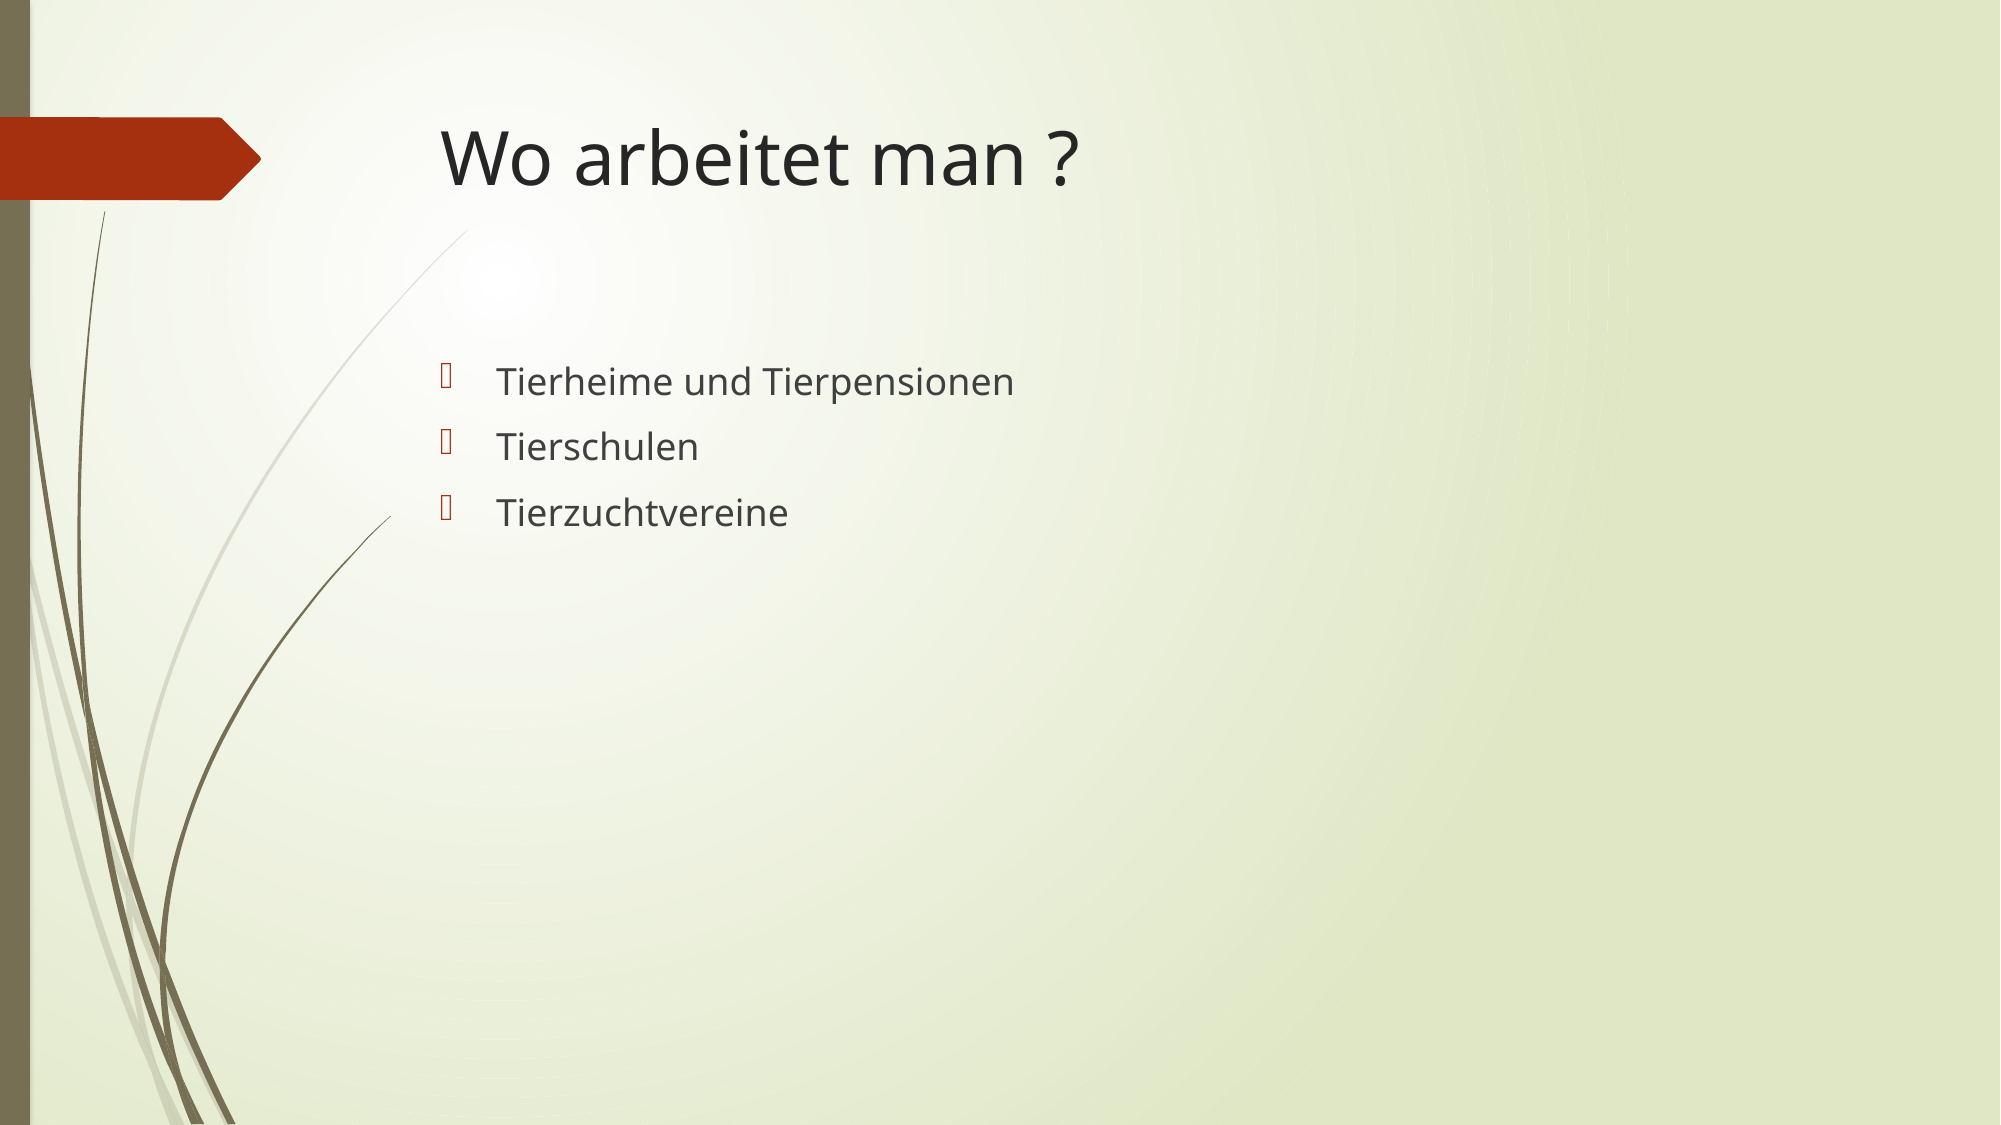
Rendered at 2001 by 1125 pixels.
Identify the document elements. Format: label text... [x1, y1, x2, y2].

list Tierheime und Tierpensionen Tierschulen Tierzuchtvereine [424, 350, 1888, 970]
title Wo arbeitet man ? [425, 102, 1888, 313]
